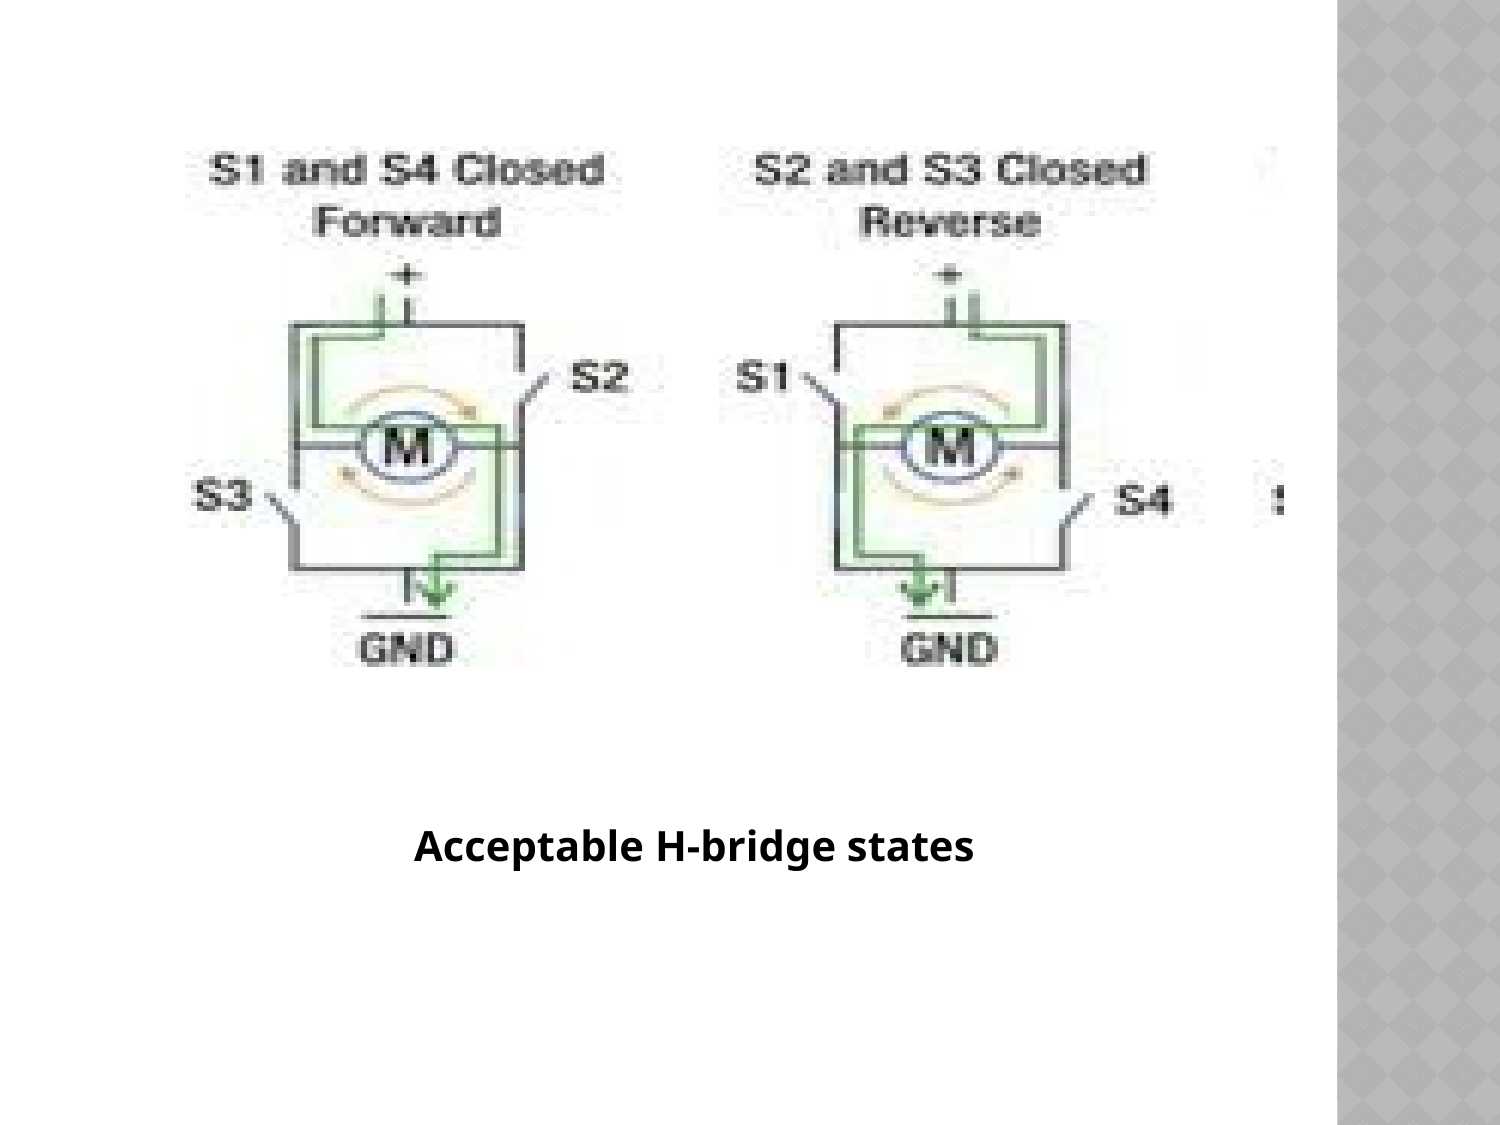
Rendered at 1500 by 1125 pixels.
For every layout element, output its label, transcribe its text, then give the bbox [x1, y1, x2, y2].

text_box Acceptable H-bridge states [212, 812, 1188, 878]
picture [136, 112, 1284, 716]
